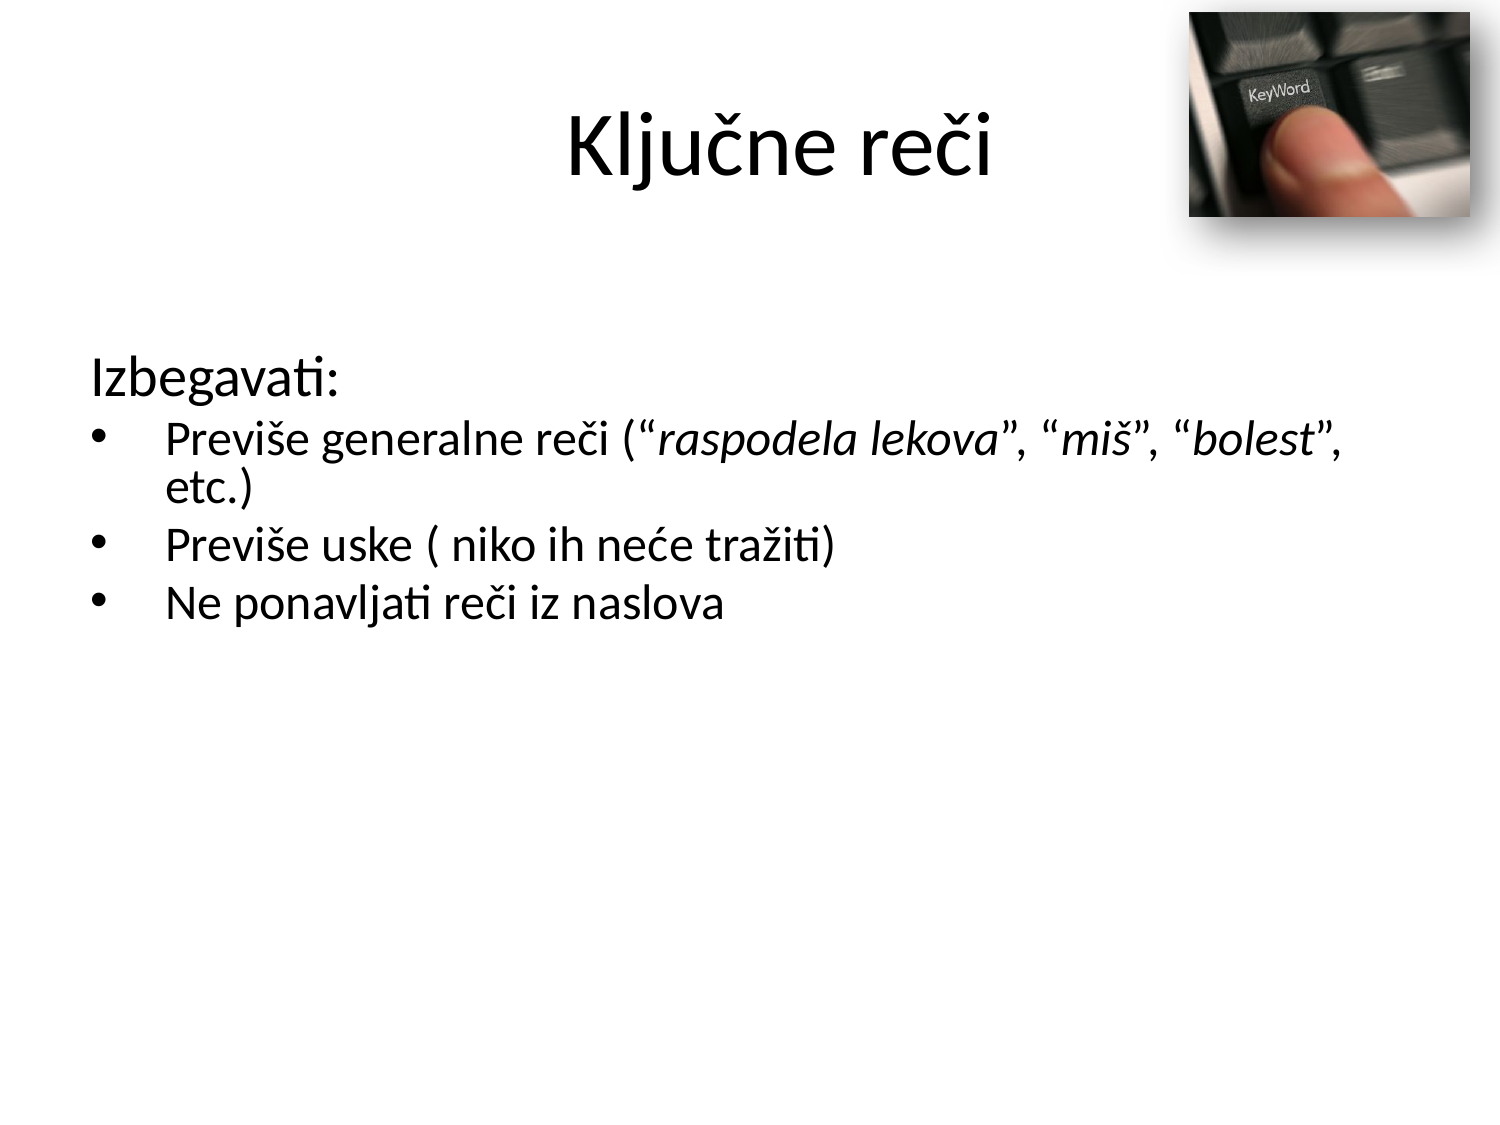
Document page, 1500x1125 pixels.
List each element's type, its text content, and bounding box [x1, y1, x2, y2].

picture [1189, 12, 1471, 218]
list Izbegavati: Previše generalne reči (“raspodela lekova”, “miš”, “bolest”, etc.) Previše uske ( niko ih neće tražiti) Ne ponavljati reči iz naslova [75, 262, 1425, 1005]
title Ključne reči [75, 45, 1179, 233]
